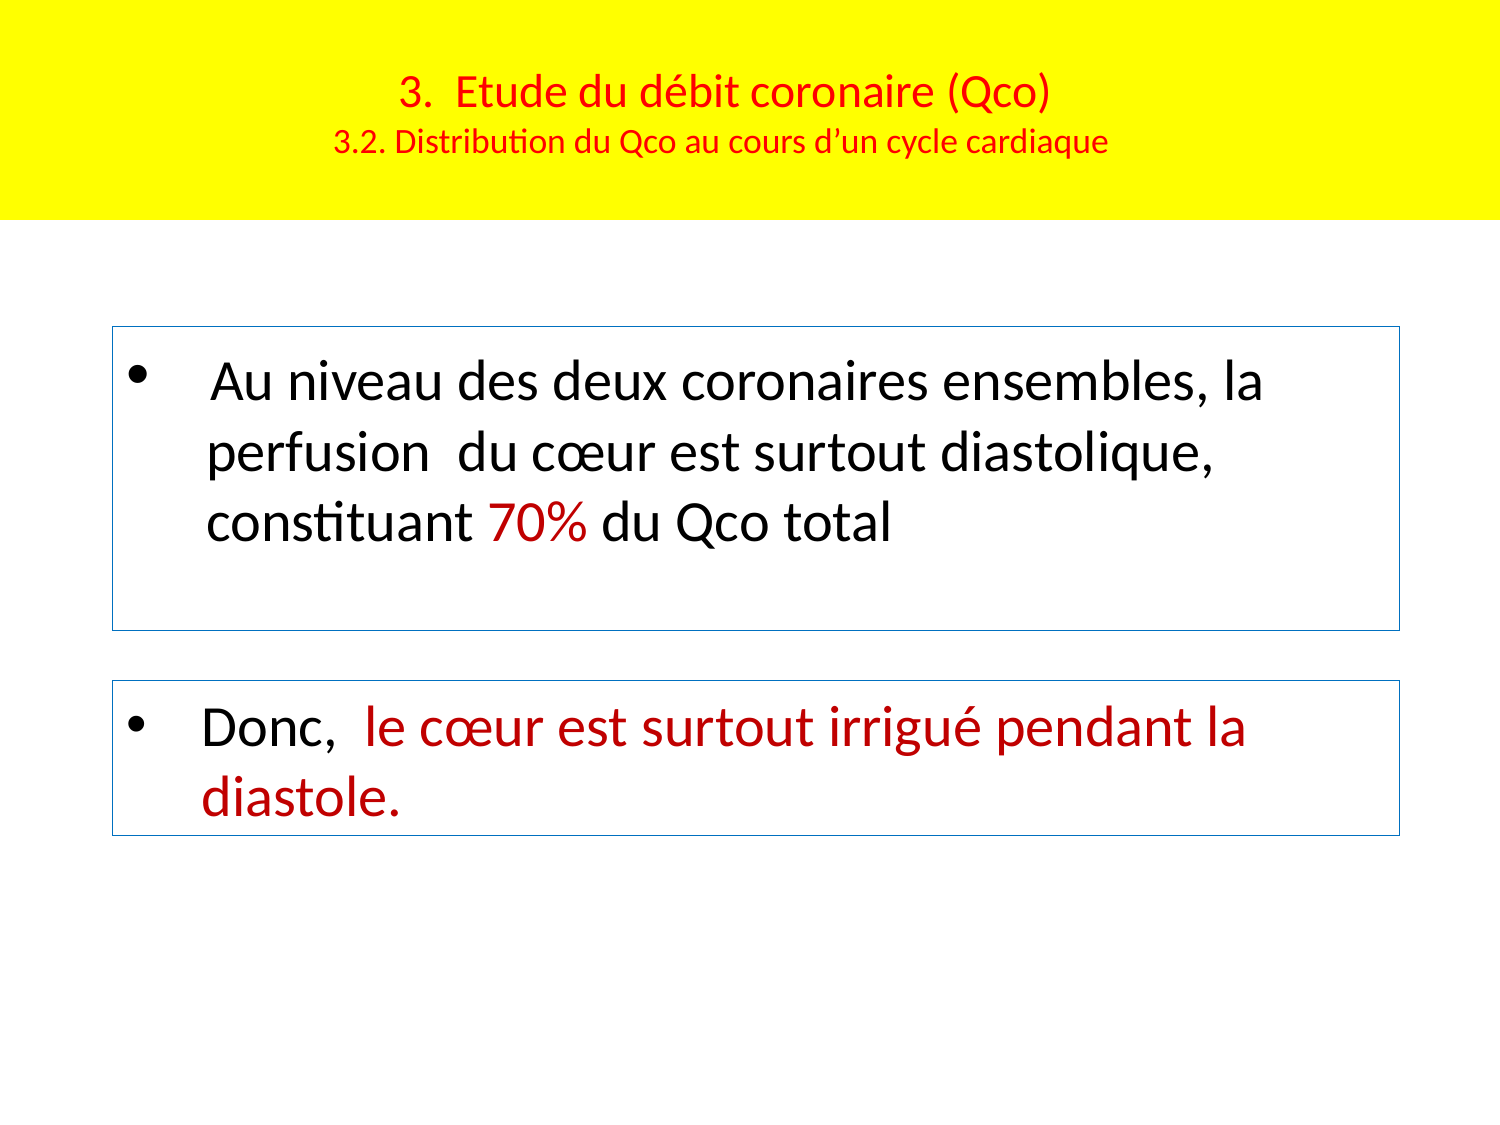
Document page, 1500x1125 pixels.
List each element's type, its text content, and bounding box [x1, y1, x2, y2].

title 3. Etude du débit coronaire (Qco) 3.2. Distribution du Qco au cours d’un cycle cardiaque [0, 0, 1500, 220]
text_box Donc, le cœur est surtout irrigué pendant la diastole. [112, 680, 1400, 836]
text_box Au niveau des deux coronaires ensembles, la perfusion du cœur est surtout diastolique, constituant 70% du Qco total [112, 326, 1400, 631]
